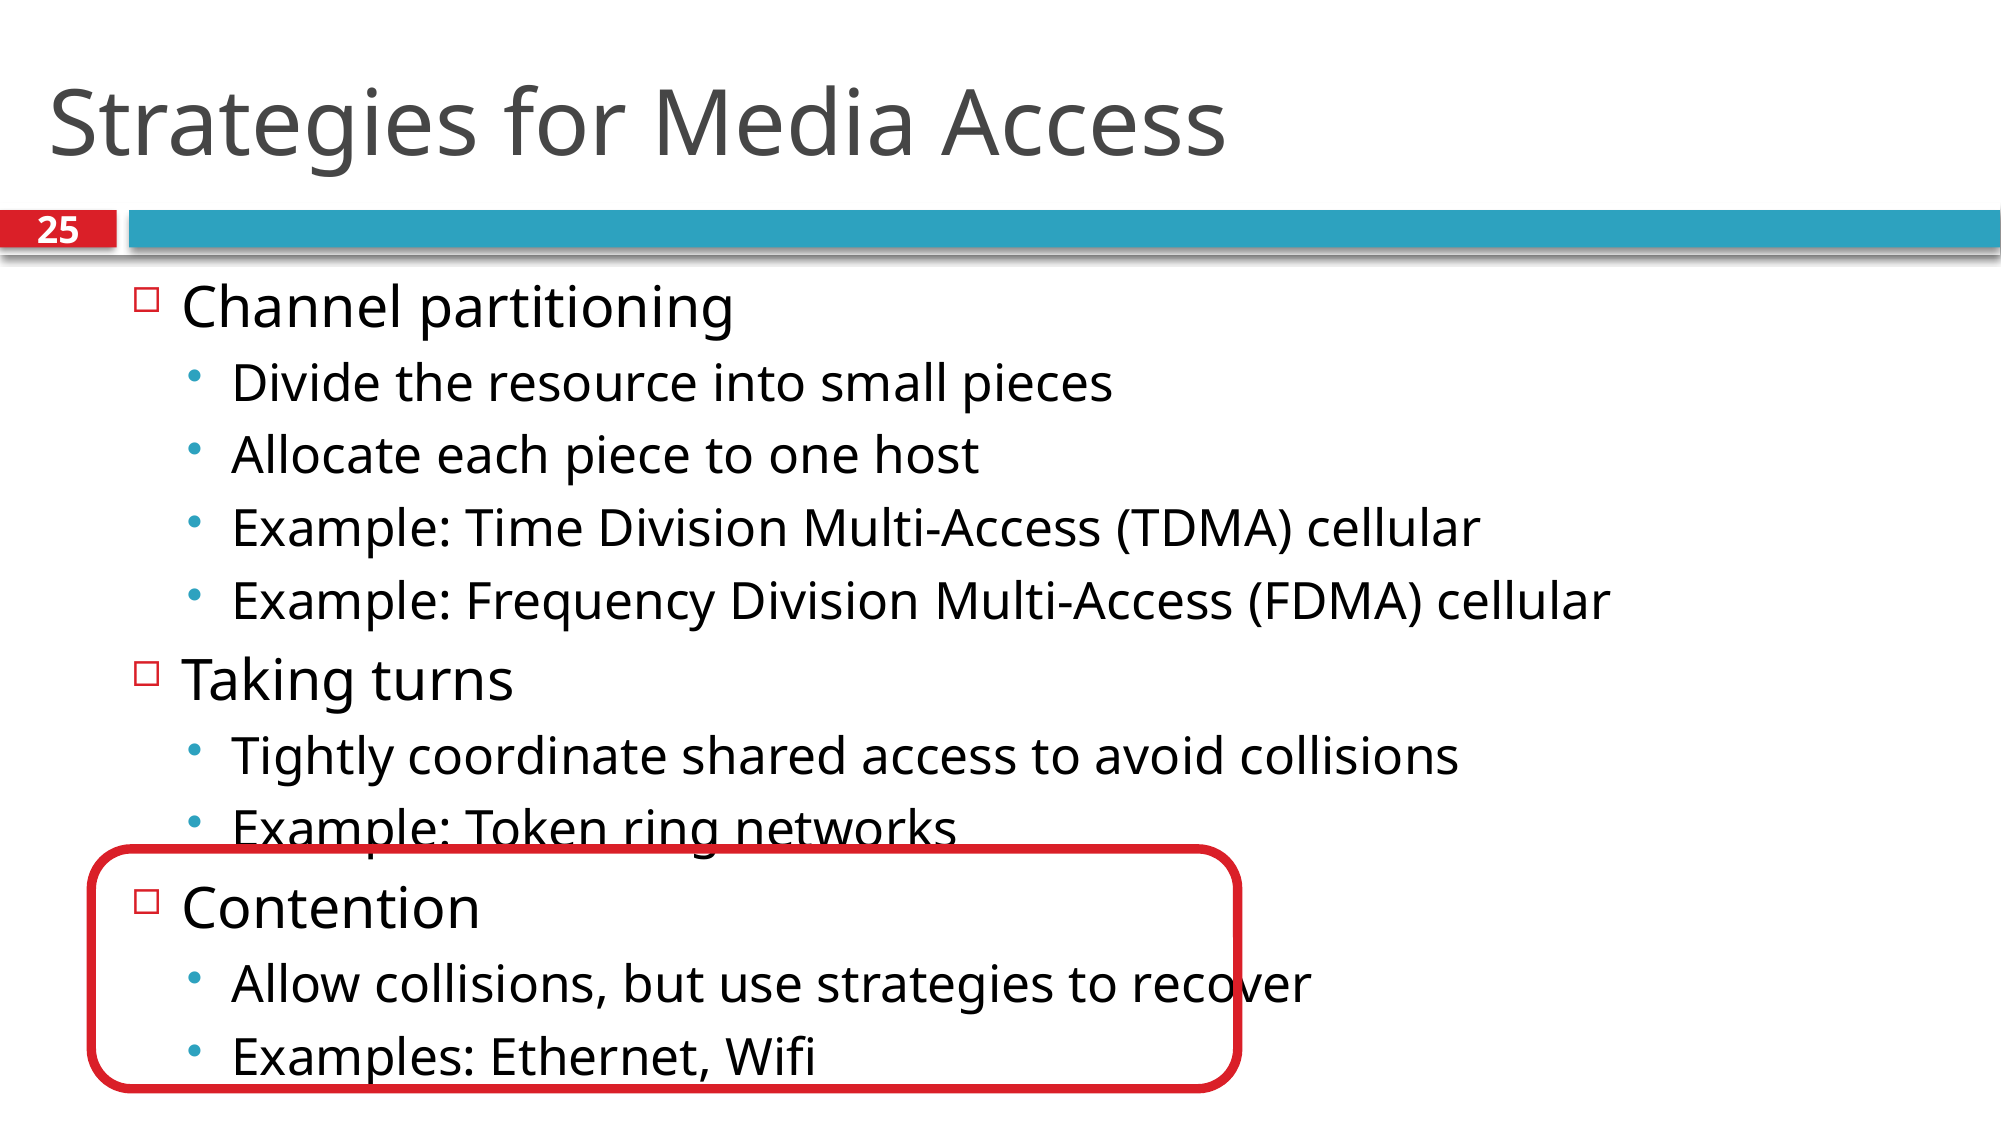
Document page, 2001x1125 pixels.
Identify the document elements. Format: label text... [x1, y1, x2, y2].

title Strategies for Media Access [33, 37, 1967, 200]
text_box [89, 847, 1240, 1091]
slide_number 25 [0, 206, 117, 257]
list Channel partitioning Divide the resource into small pieces Allocate each piece to one host Example: Time Division Multi-Access (TDMA) cellular Example: Frequency Division Multi-Access (FDMA) cellular Taking turns Tightly coordinate shared access to avoid collisions Example: Token ring networks Contention Allow collisions, but use strategies to recover Examples: Ethernet, Wifi [116, 262, 1967, 1100]
